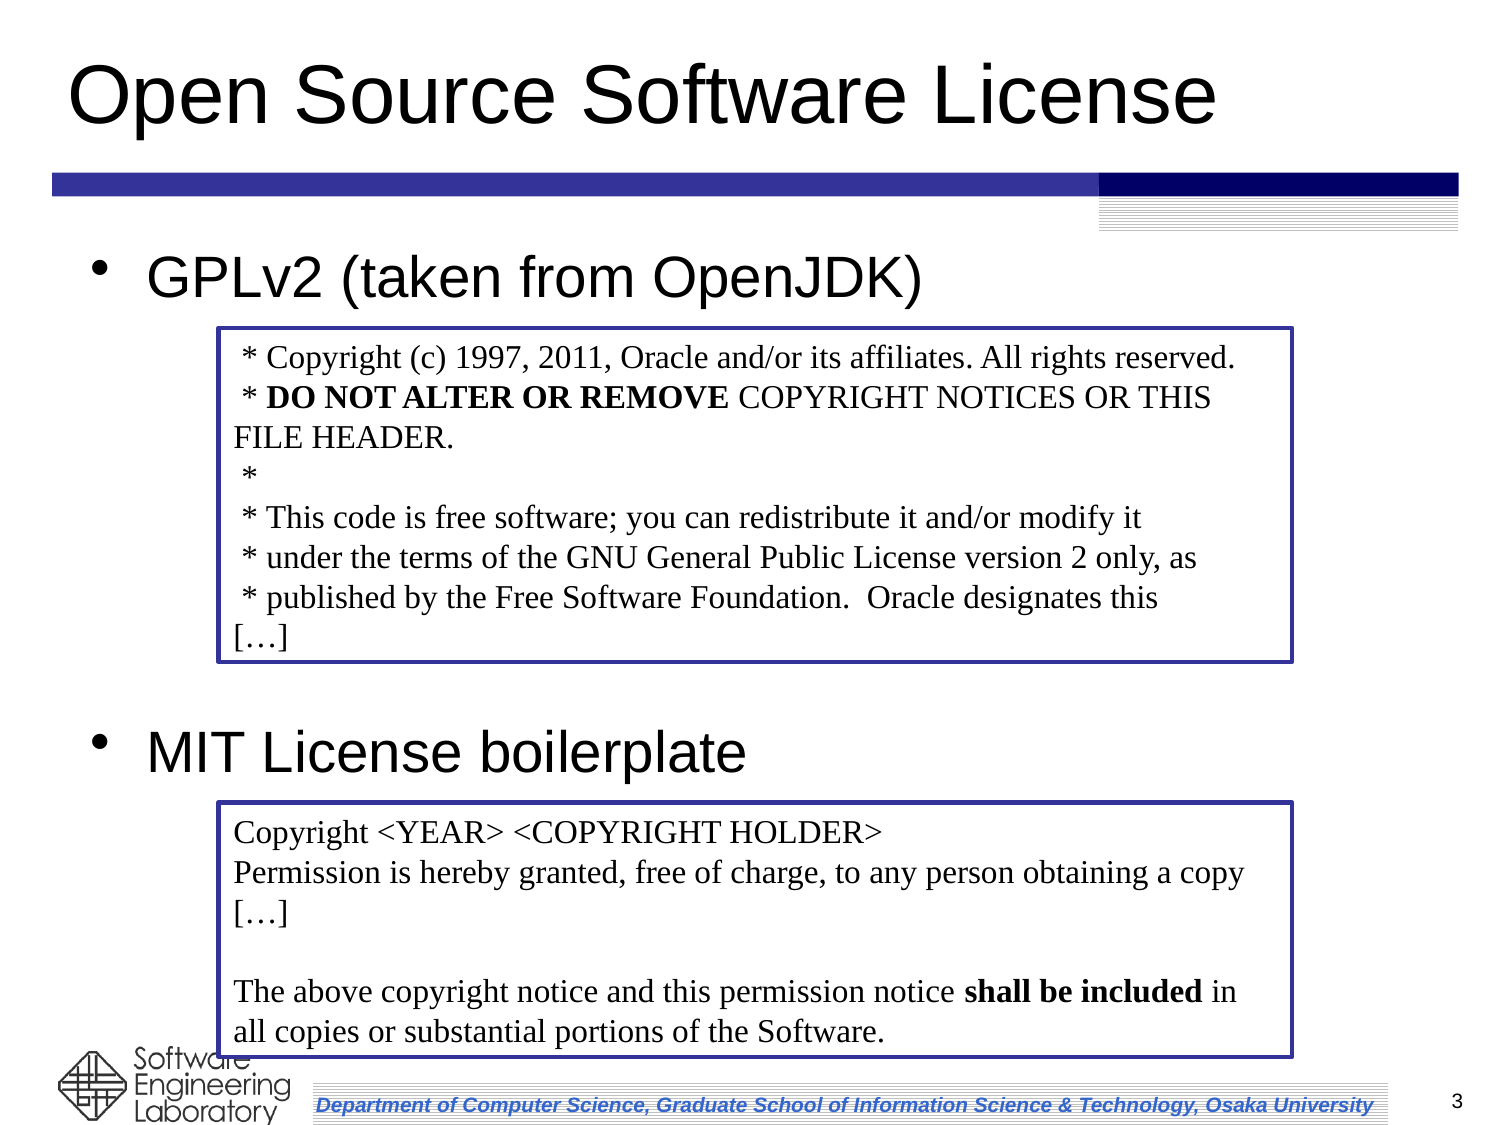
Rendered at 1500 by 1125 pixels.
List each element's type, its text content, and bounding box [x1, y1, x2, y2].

text_box Copyright <YEAR> <COPYRIGHT HOLDER> Permission is hereby granted, free of charge, to any person obtaining a copy […] The above copyright notice and this permission notice shall be included in all copies or substantial portions of the Software. [216, 800, 1294, 1059]
list GPLv2 (taken from OpenJDK) [74, 231, 1426, 675]
text_box MIT License boilerplate [74, 706, 1425, 968]
slide_number 3 [1387, 1079, 1479, 1125]
text_box * Copyright (c) 1997, 2011, Oracle and/or its affiliates. All rights reserved. * DO NOT ALTER OR REMOVE COPYRIGHT NOTICES OR THIS FILE HEADER. * * This code is free software; you can redistribute it and/or modify it * under the terms of the GNU General Public License version 2 only, as * published by the Free Software Foundation. Oracle designates this […] [216, 326, 1294, 664]
title Open Source Software License [51, 18, 1459, 162]
picture [58, 1046, 290, 1125]
